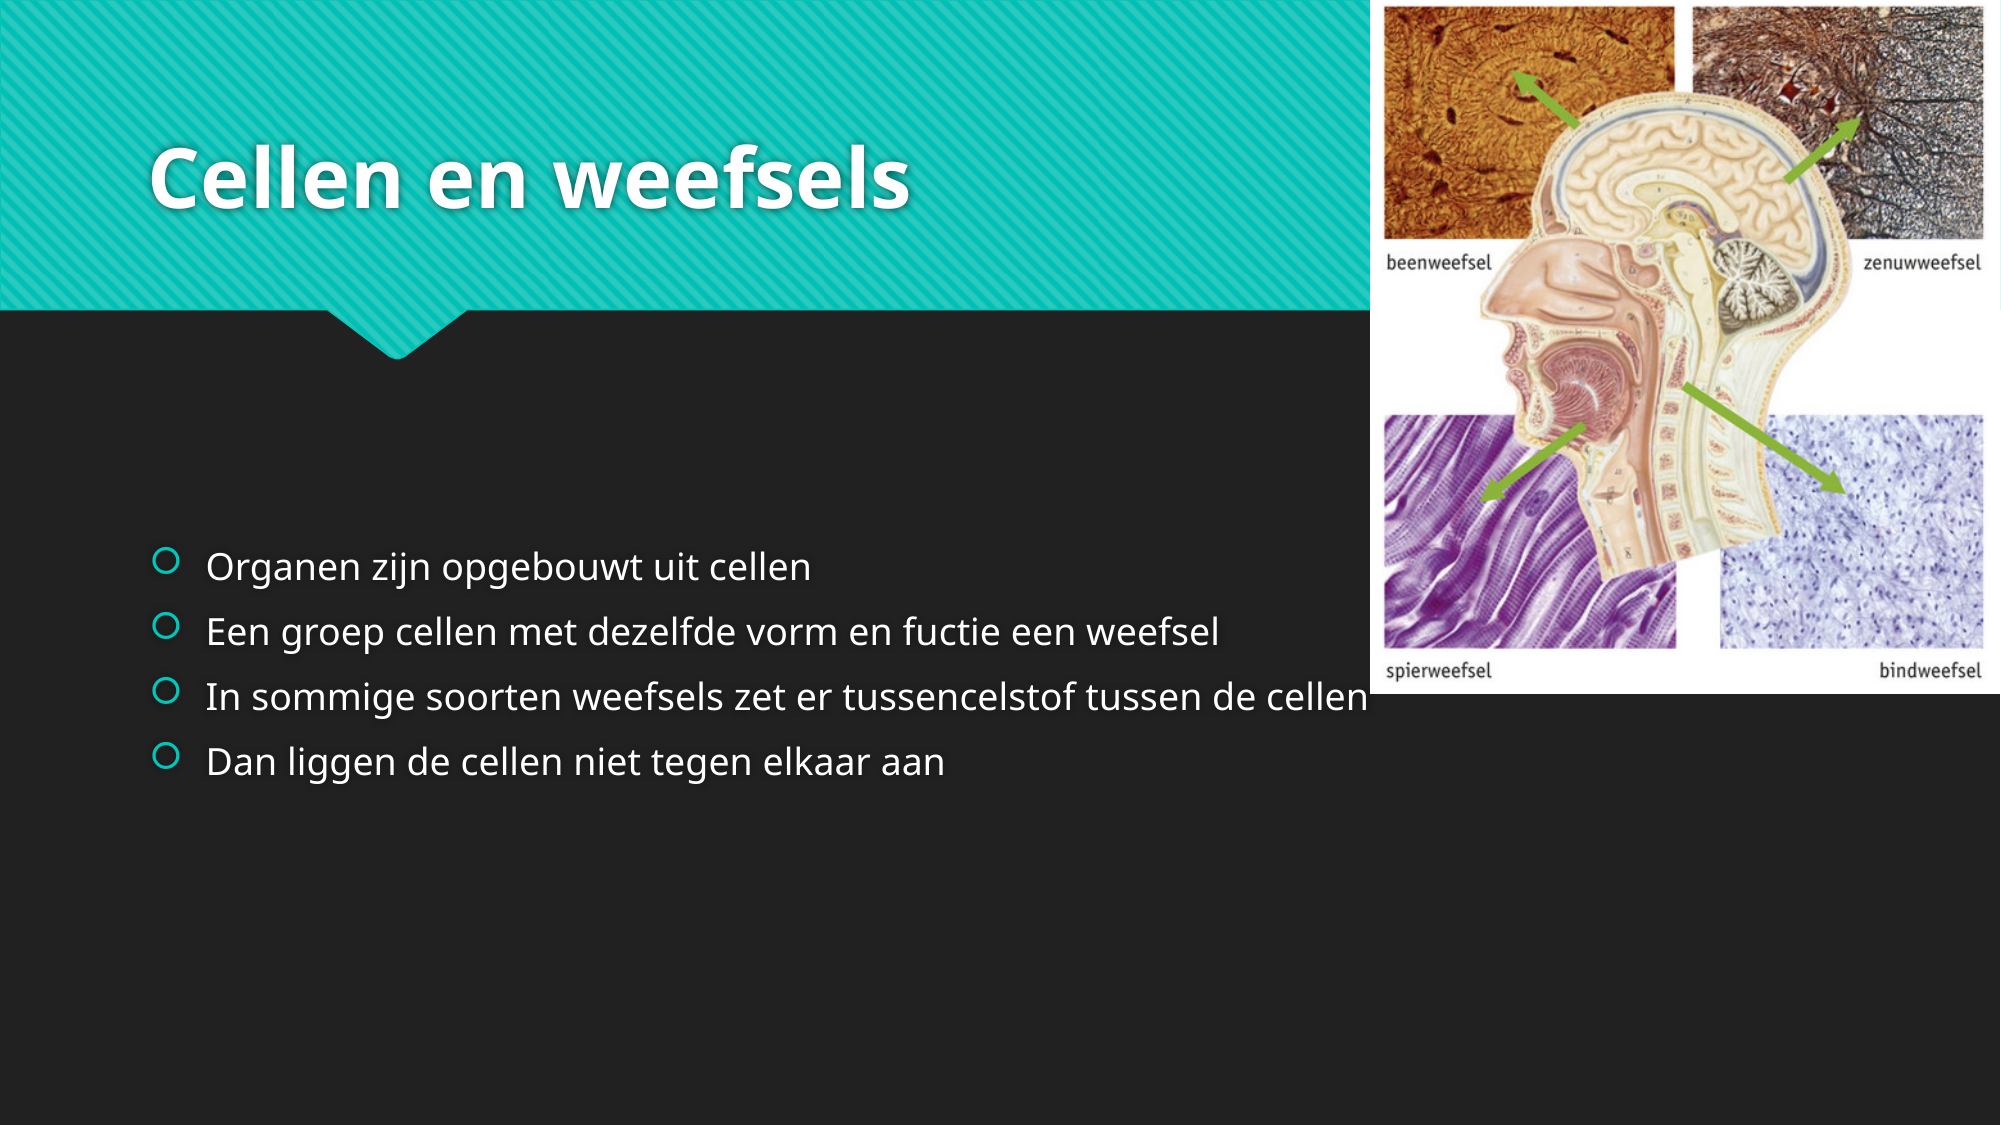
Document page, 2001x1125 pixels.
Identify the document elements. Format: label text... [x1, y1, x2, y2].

picture [1370, 0, 2000, 694]
title Cellen en weefsels [132, 73, 1370, 233]
list Organen zijn opgebouwt uit cellen Een groep cellen met dezelfde vorm en fuctie een weefsel In sommige soorten weefsels zet er tussencelstof tussen de cellen Dan liggen de cellen niet tegen elkaar aan [134, 364, 1866, 962]
